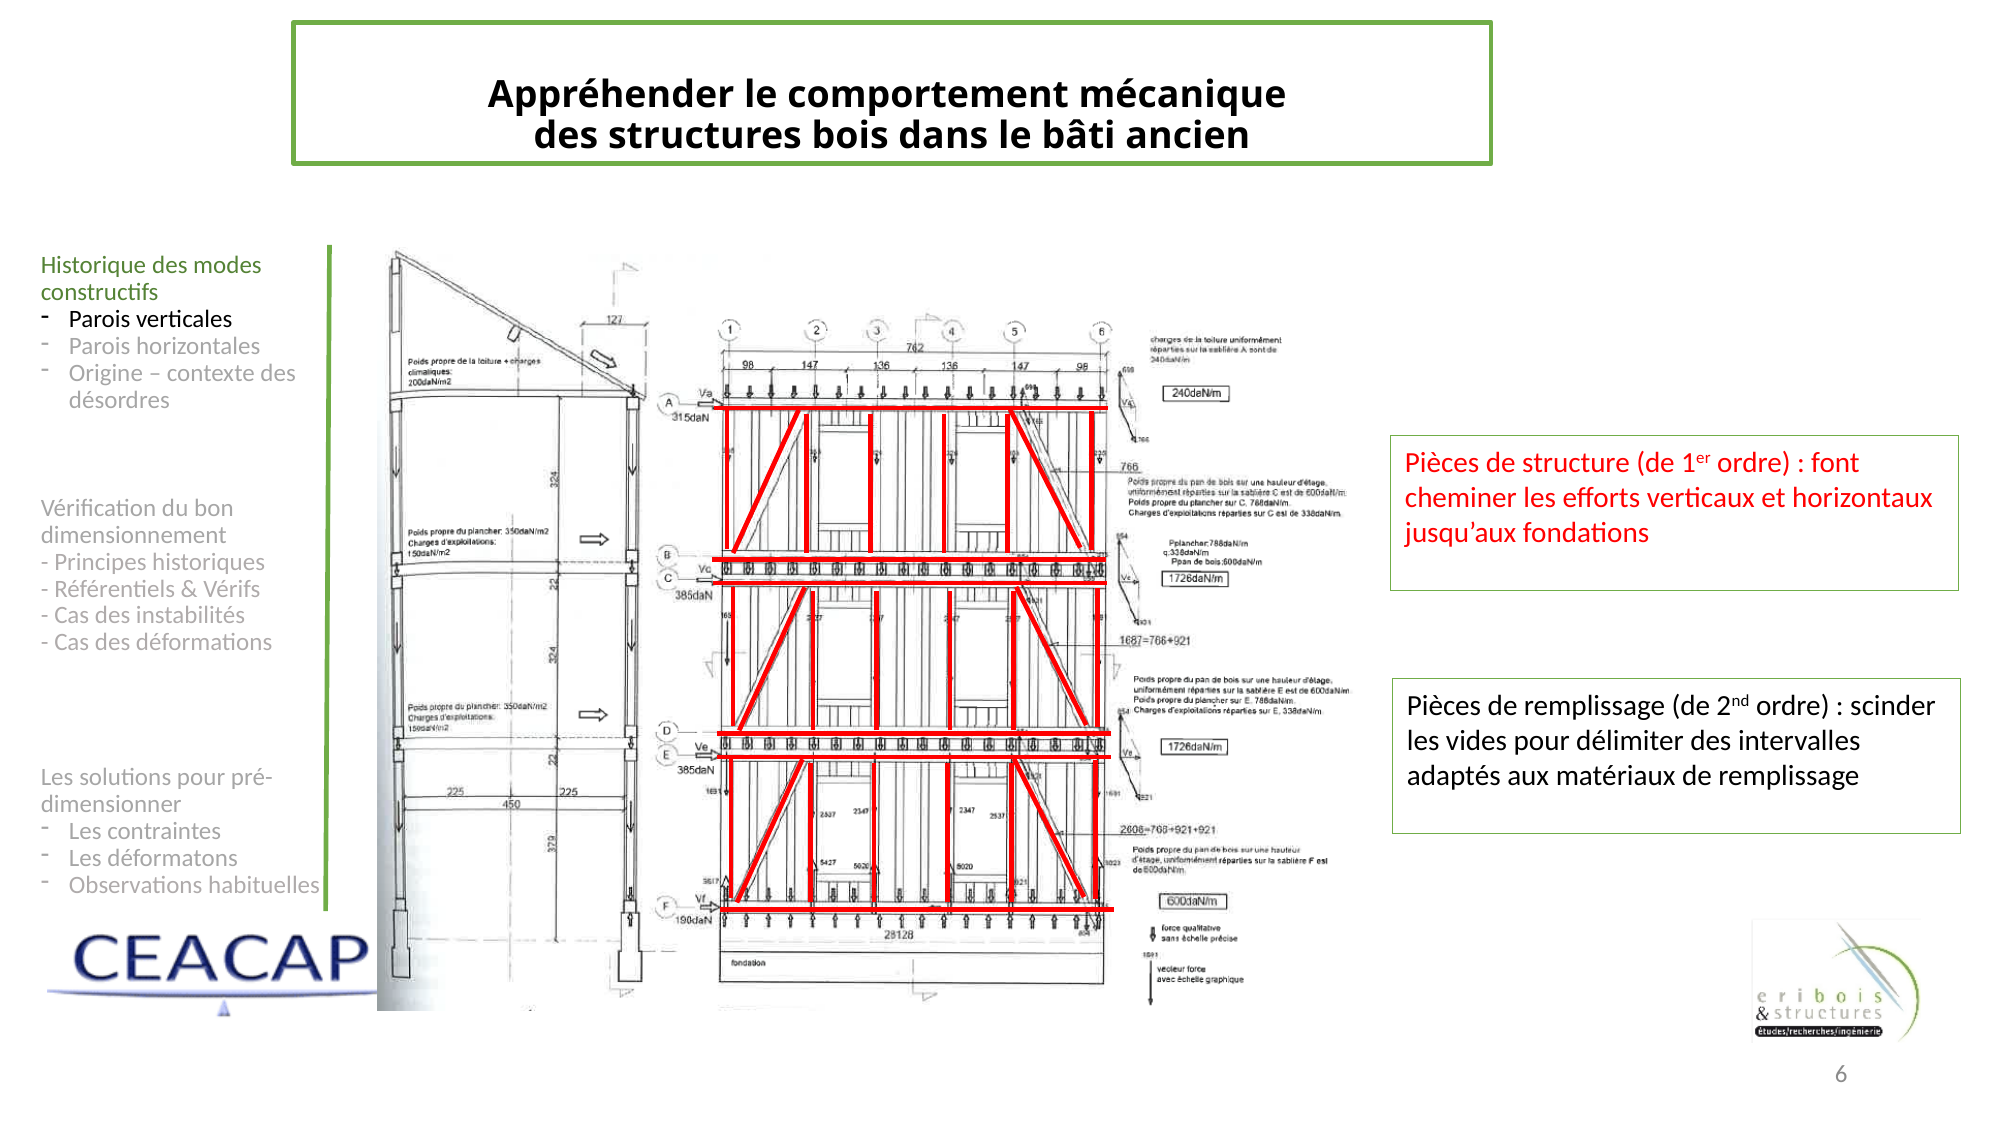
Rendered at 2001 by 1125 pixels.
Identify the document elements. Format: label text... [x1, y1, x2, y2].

text_box Pièces de structure (de 1er ordre) : font cheminer les efforts verticaux et horizontaux jusqu’aux fondations [1390, 435, 1959, 591]
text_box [1016, 586, 1087, 726]
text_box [739, 587, 805, 731]
picture [47, 244, 1382, 1048]
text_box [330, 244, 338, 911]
slide_number 6 [1412, 1042, 1863, 1103]
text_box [325, 244, 330, 912]
text_box Appréhender le comportement mécanique des structures bois dans le bâti ancien [293, 22, 1492, 164]
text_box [1013, 758, 1084, 898]
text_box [736, 759, 803, 903]
text_box Pièces de remplissage (de 2nd ordre) : scinder les vides pour délimiter des intervalles adaptés aux matériaux de remplissage [1392, 678, 1961, 834]
text_box Historique des modes constructifs Parois verticales Parois horizontales Origine – contexte des désordres Vérification du bon dimensionnement - Principes historiques - Référentiels & Vérifs - Cas des instabilités - Cas des déformations Les solutions pour pré-dimensionner Les contraintes Les déformatons Observations habituelles [25, 244, 325, 918]
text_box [1010, 409, 1081, 548]
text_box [733, 409, 799, 554]
picture [1748, 915, 1921, 1043]
